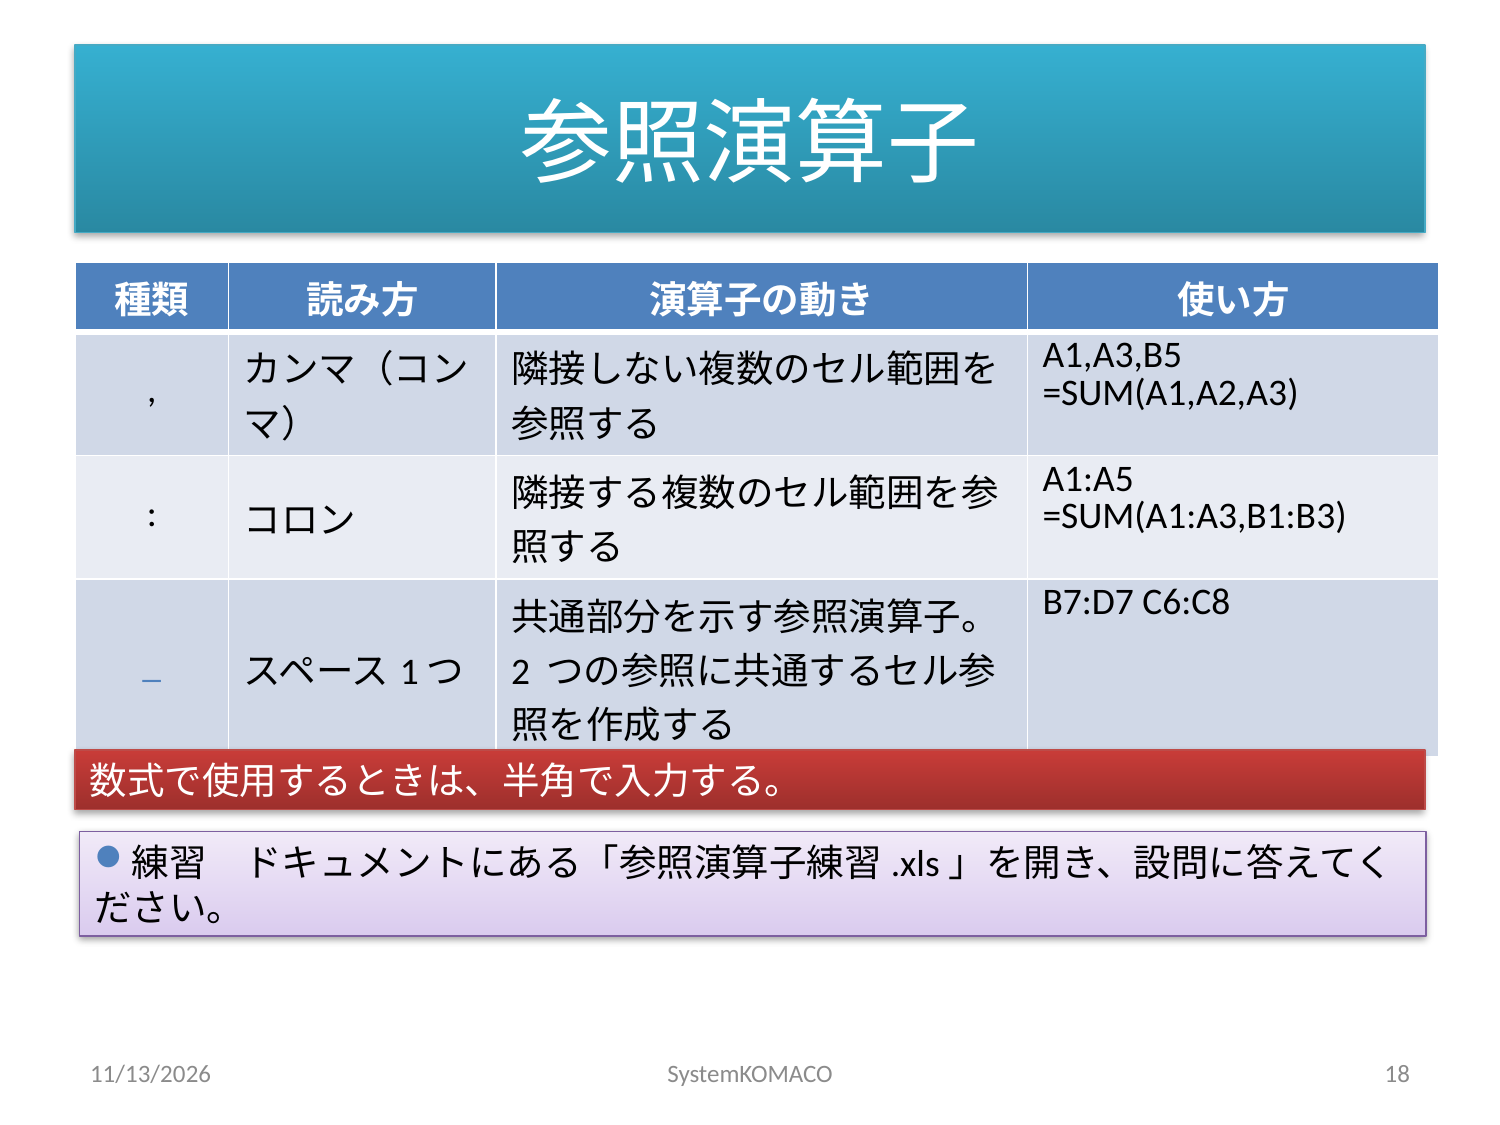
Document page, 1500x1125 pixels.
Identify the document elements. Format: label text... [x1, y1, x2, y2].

table_header 種類 [76, 263, 228, 329]
table_cell B7:D7 C6:C8 [1028, 580, 1438, 756]
table_cell 隣接する複数のセル範囲を参照する [497, 456, 1027, 578]
table_cell A1:A5 =SUM(A1:A3,B1:B3) [1028, 456, 1438, 578]
table_header 読み方 [229, 263, 495, 329]
title 参照演算子 [74, 44, 1426, 233]
table_header 使い方 [1028, 263, 1438, 329]
table_cell A1,A3,B5 =SUM(A1,A2,A3) [1028, 335, 1438, 455]
table_cell スペース1つ [229, 580, 495, 748]
table_cell , [76, 335, 228, 455]
table_cell _ [76, 580, 228, 748]
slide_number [75, 1042, 425, 1103]
text_box 数式で使用するときは、半角で入力する。 [74, 749, 1426, 810]
footer SystemKOMACO [512, 1042, 988, 1103]
slide_number 18 [1074, 1042, 1425, 1103]
table_cell カンマ（コンマ） [229, 335, 495, 455]
table_cell 共通部分を示す参照演算子。2 つの参照に共通するセル参照を作成する [497, 580, 1027, 748]
table_header 演算子の動き [497, 263, 1027, 329]
text_box 練習 ドキュメントにある「参照演算子練習.xls」を開き、設問に答えてください。 [79, 831, 1427, 937]
table_cell 隣接しない複数のセル範囲を参照する [497, 335, 1027, 455]
table_cell : [76, 456, 228, 578]
table_cell コロン [229, 456, 495, 578]
